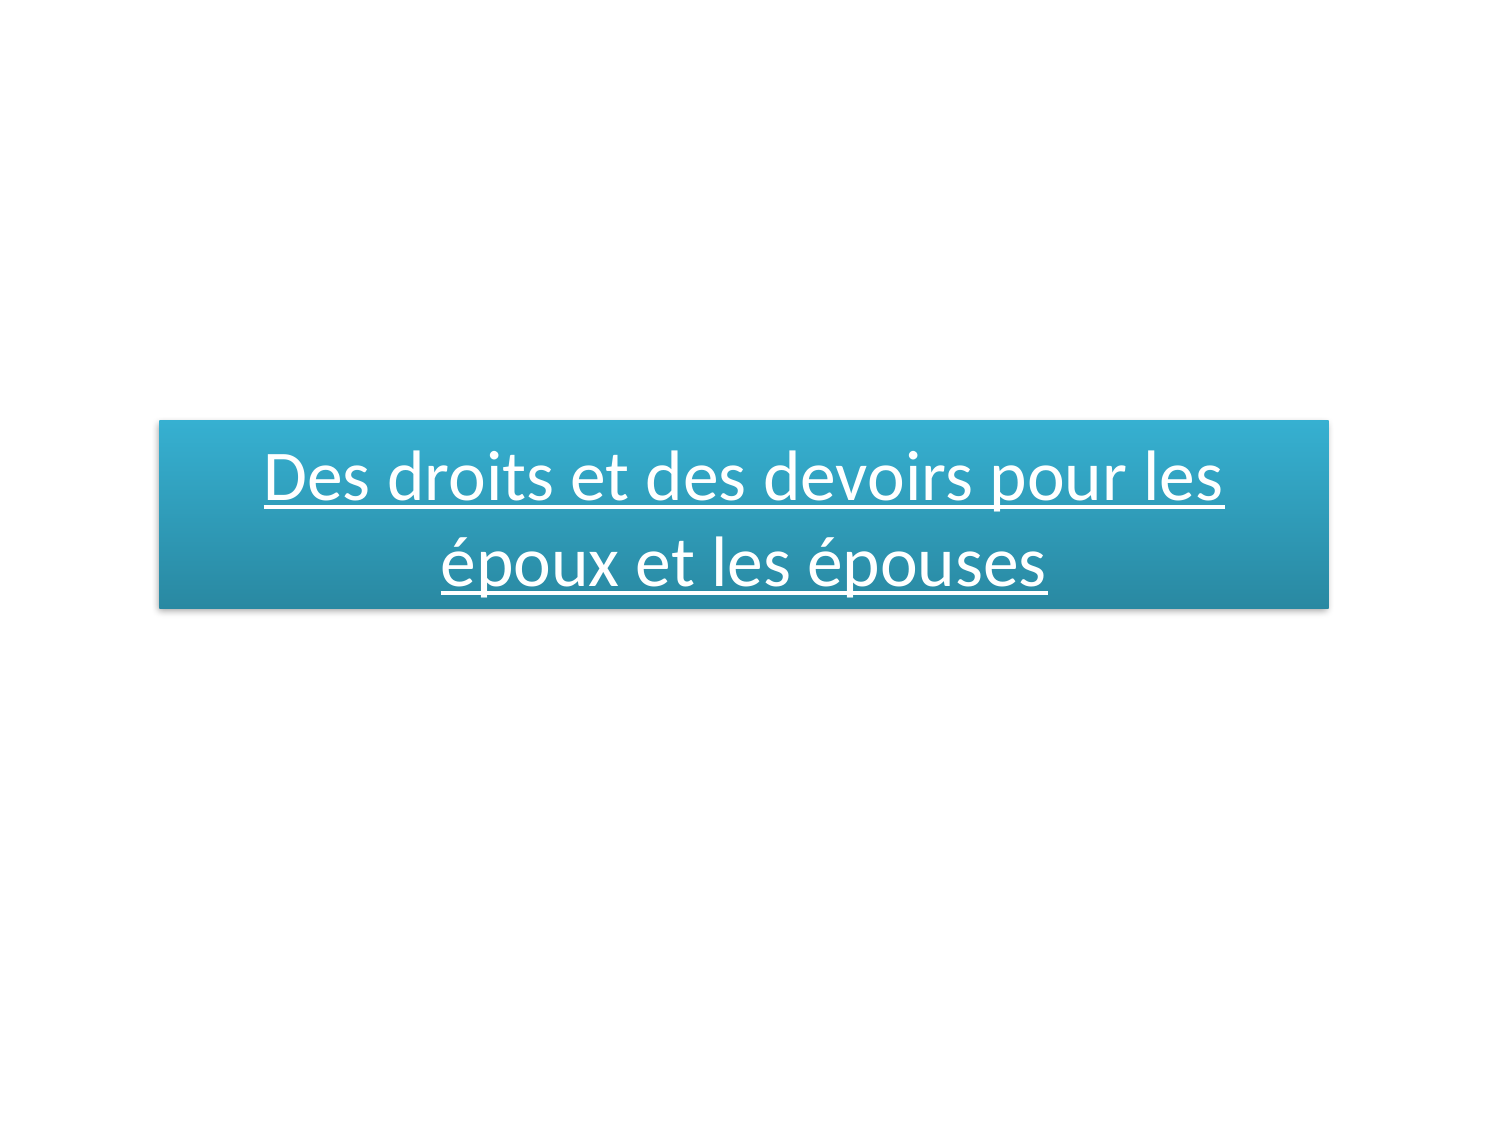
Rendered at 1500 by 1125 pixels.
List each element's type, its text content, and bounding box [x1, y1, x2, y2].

title Des droits et des devoirs pour les époux et les épouses [159, 420, 1329, 609]
